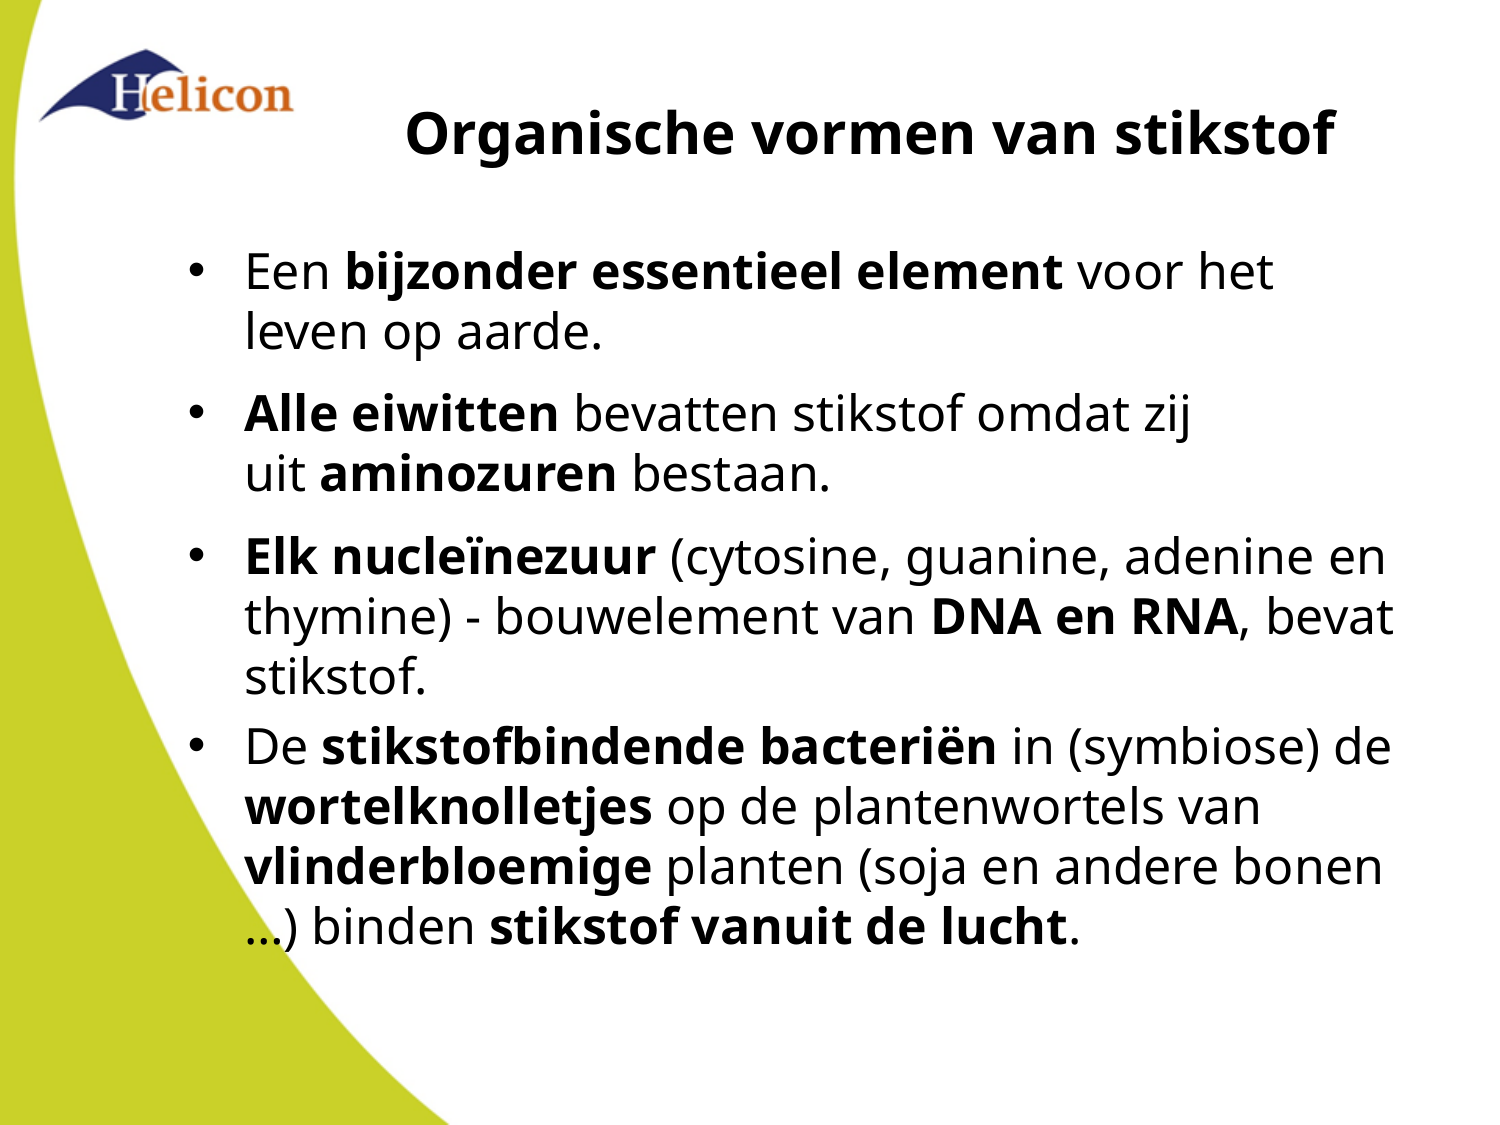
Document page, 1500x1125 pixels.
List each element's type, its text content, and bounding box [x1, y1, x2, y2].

picture [0, 0, 1500, 1125]
title Organische vormen van stikstof [324, 78, 1415, 185]
list Een bijzonder essentieel element voor het leven op aarde. Alle eiwitten bevatten stikstof omdat zij uit aminozuren bestaan. Elk nucleïnezuur (cytosine, guanine, adenine en thymine) - bouwelement van DNA en RNA, bevat stikstof. De stikstofbindende bacteriën in (symbiose) de wortelknolletjes op de plantenwortels van vlinderbloemige planten (soja en andere bonen …) binden stikstof vanuit de lucht. [172, 231, 1415, 1041]
